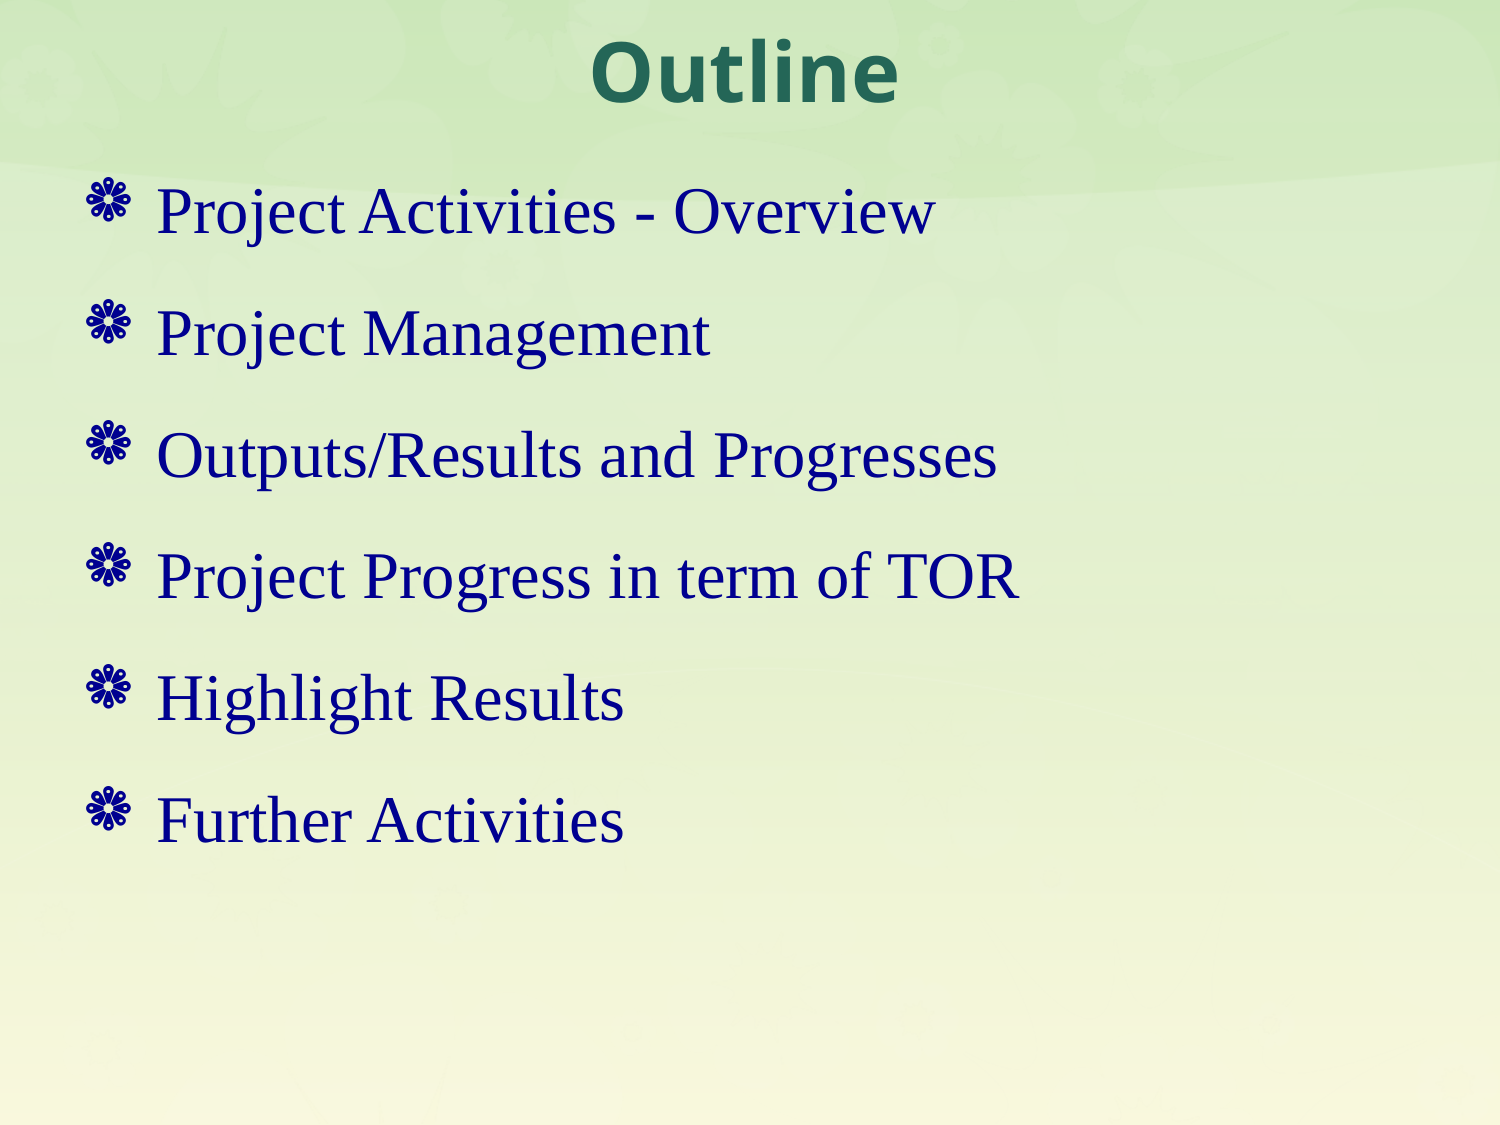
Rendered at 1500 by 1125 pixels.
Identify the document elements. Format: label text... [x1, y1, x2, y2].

list Project Activities - Overview Project Management Outputs/Results and Progresses Project Progress in term of TOR Highlight Results Further Activities [66, 159, 1423, 1053]
picture [0, 0, 1500, 1124]
title Outline [25, 14, 1465, 133]
